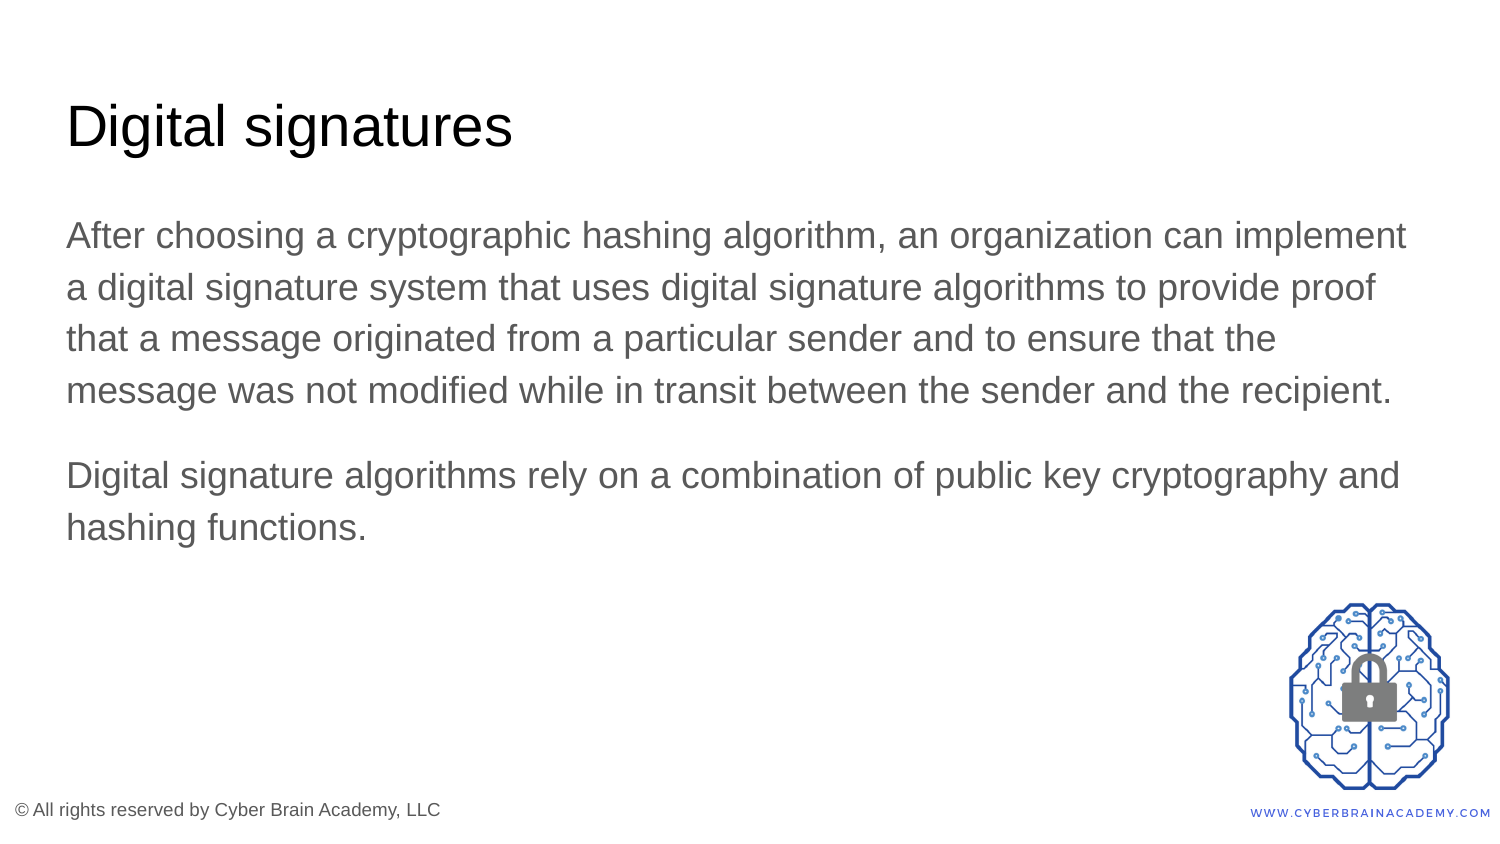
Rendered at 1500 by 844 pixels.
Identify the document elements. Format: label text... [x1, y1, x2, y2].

list After choosing a cryptographic hashing algorithm, an organization can implement a digital signature system that uses digital signature algorithms to provide proof that a message originated from a particular sender and to ensure that the message was not modified while in transit between the sender and the recipient. Digital signature algorithms rely on a combination of public key cryptography and hashing functions. [51, 189, 1449, 750]
title Digital signatures [51, 72, 1449, 167]
picture [1242, 586, 1500, 844]
